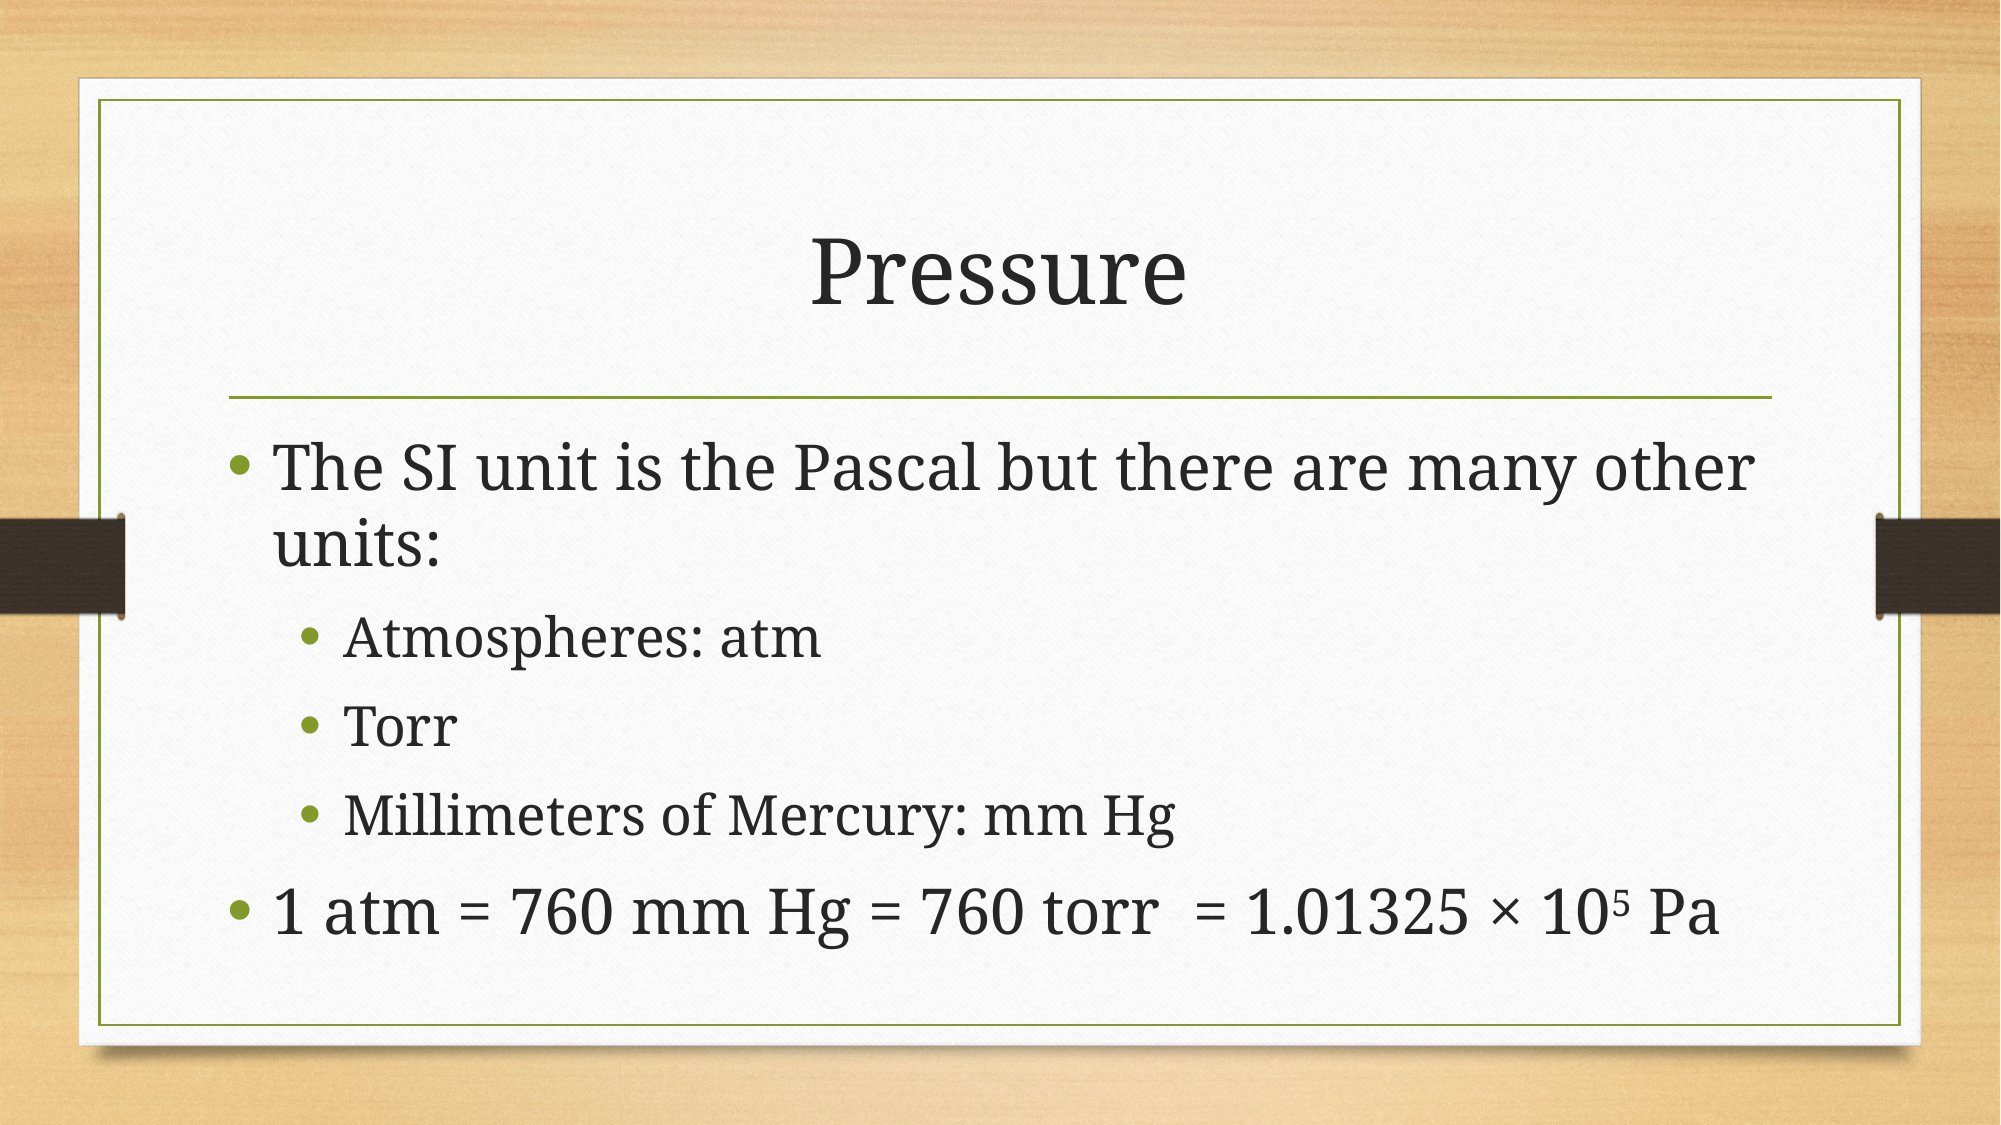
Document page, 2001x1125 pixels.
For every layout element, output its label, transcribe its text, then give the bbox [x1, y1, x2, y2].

picture [0, 0, 2001, 1125]
list The SI unit is the Pascal but there are many other units: Atmospheres: atm Torr Millimeters of Mercury: mm Hg 1 atm = 760 mm Hg = 760 torr = 1.01325 × 105 Pa [212, 419, 1788, 964]
title Pressure [212, 161, 1788, 375]
